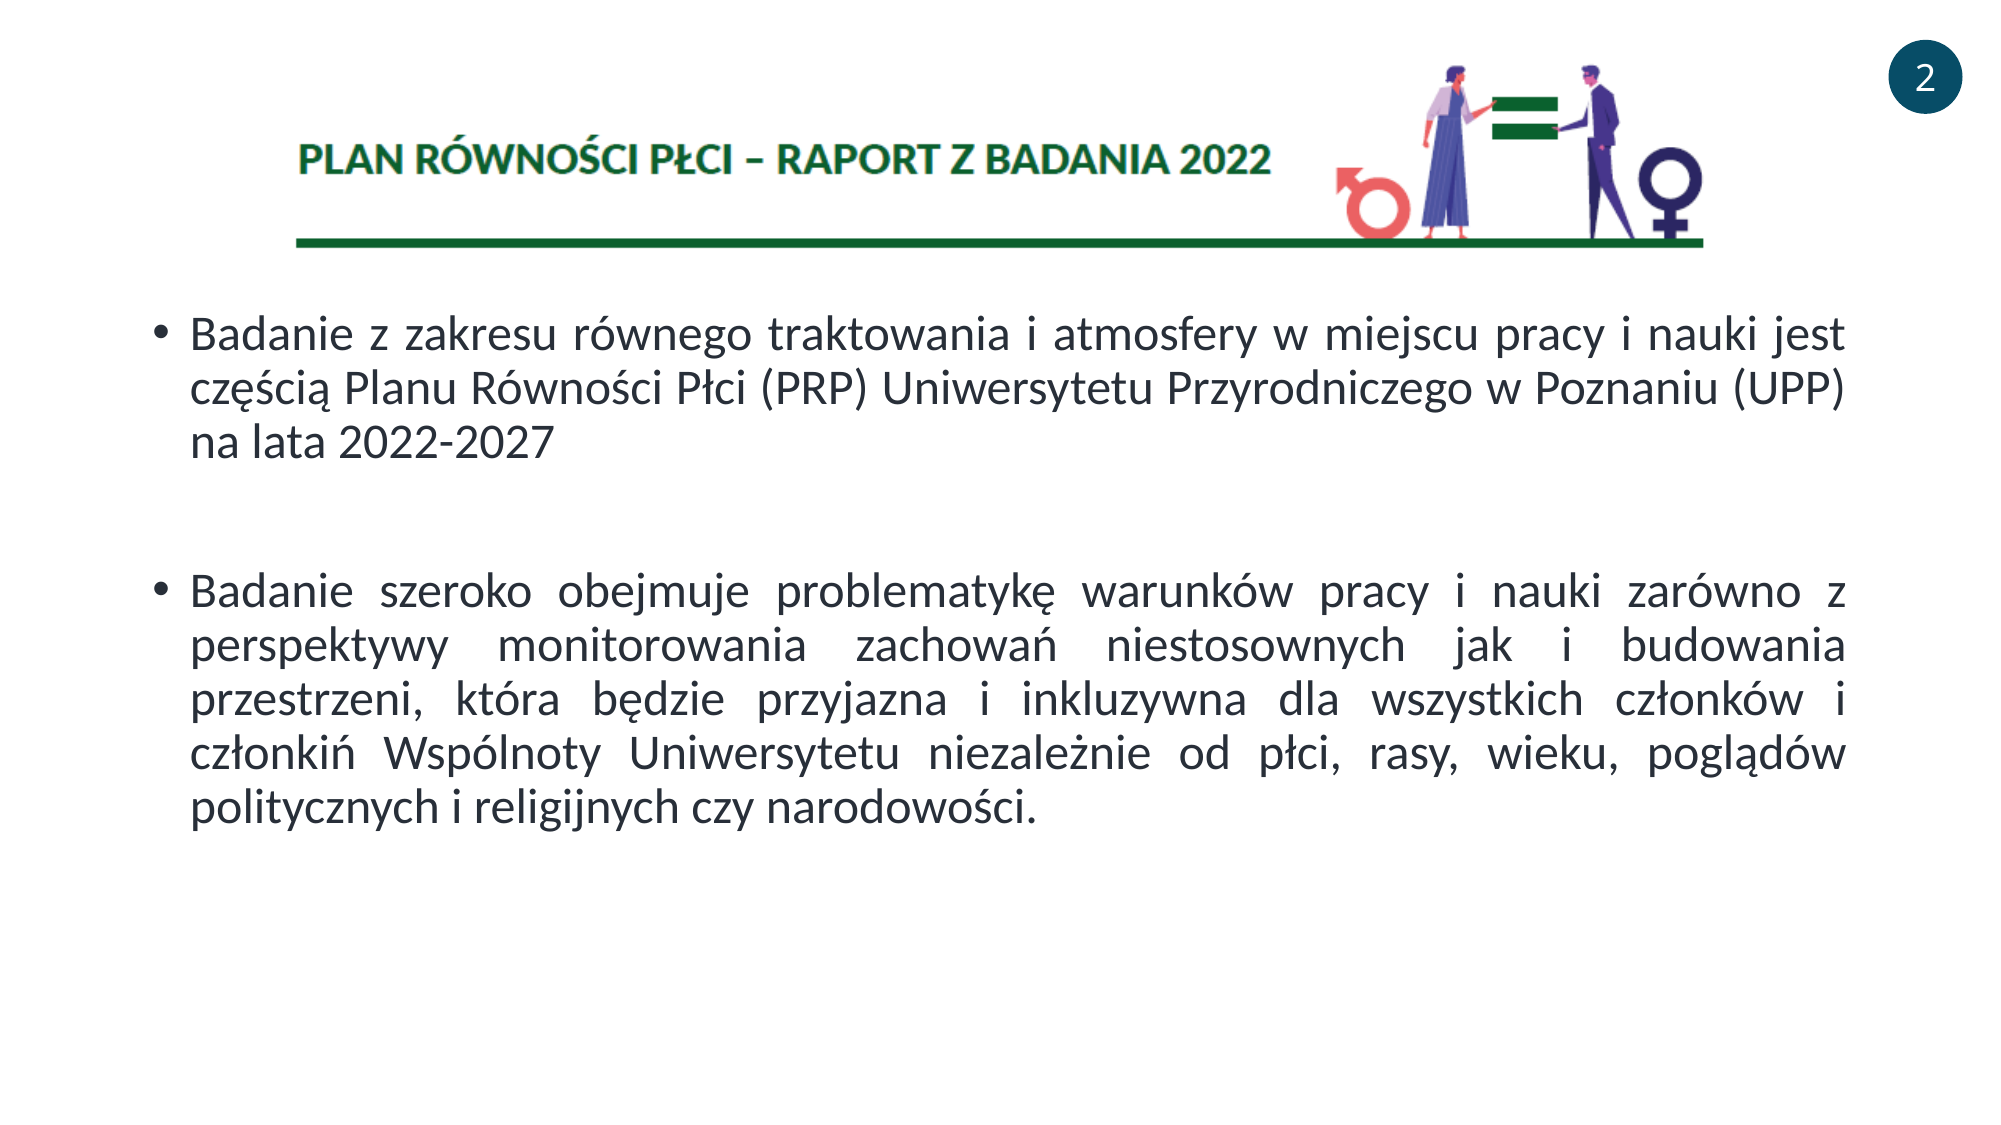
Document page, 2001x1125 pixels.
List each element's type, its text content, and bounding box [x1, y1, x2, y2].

picture [273, 47, 1727, 267]
list Badanie z zakresu równego traktowania i atmosfery w miejscu pracy i nauki jest częścią Planu Równości Płci (PRP) Uniwersytetu Przyrodniczego w Poznaniu (UPP) na lata 2022-2027 Badanie szeroko obejmuje problematykę warunków pracy i nauki zarówno z perspektywy monitorowania zachowań niestosownych jak i budowania przestrzeni, która będzie przyjazna i inkluzywna dla wszystkich członków i członkiń Wspólnoty Uniwersytetu niezależnie od płci, rasy, wieku, poglądów politycznych i religijnych czy narodowości. [137, 299, 1863, 1014]
text_box 2 [1887, 38, 1964, 115]
